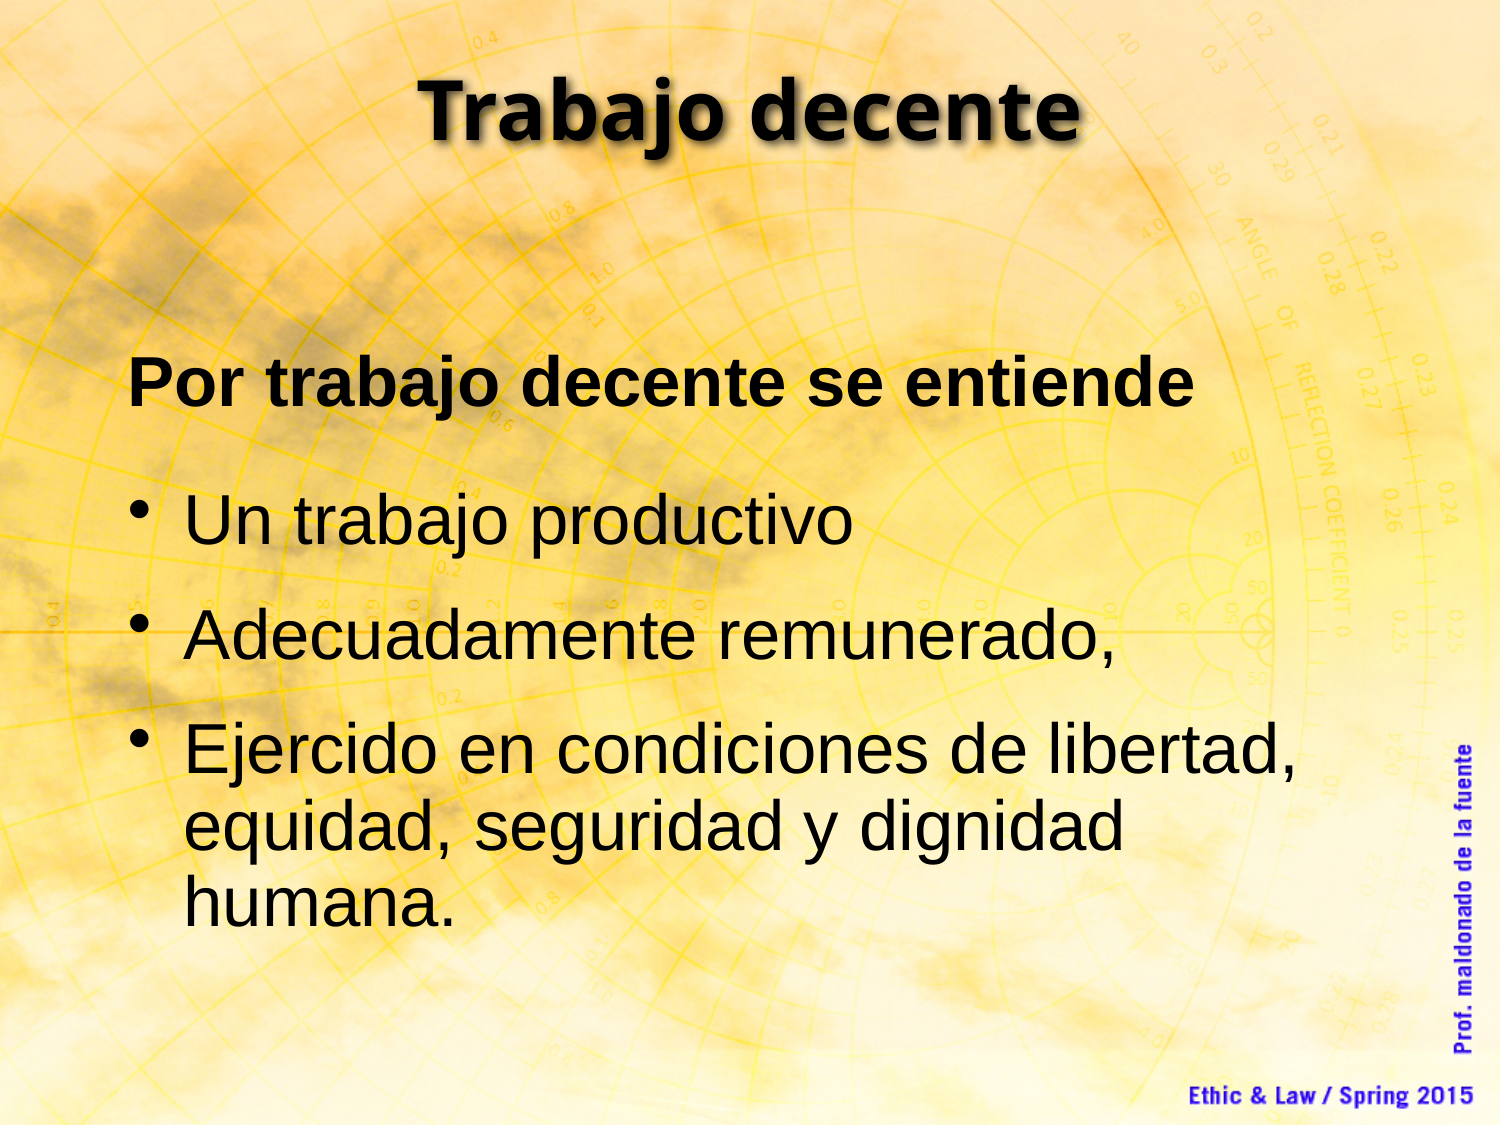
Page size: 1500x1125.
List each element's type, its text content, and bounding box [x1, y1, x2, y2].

picture [0, 0, 1500, 1125]
list Por trabajo decente se entiende Un trabajo productivo Adecuadamente remunerado, Ejercido en condiciones de libertad, equidad, seguridad y dignidad humana. [112, 337, 1388, 1000]
text_box Trabajo decente [181, 50, 1319, 165]
